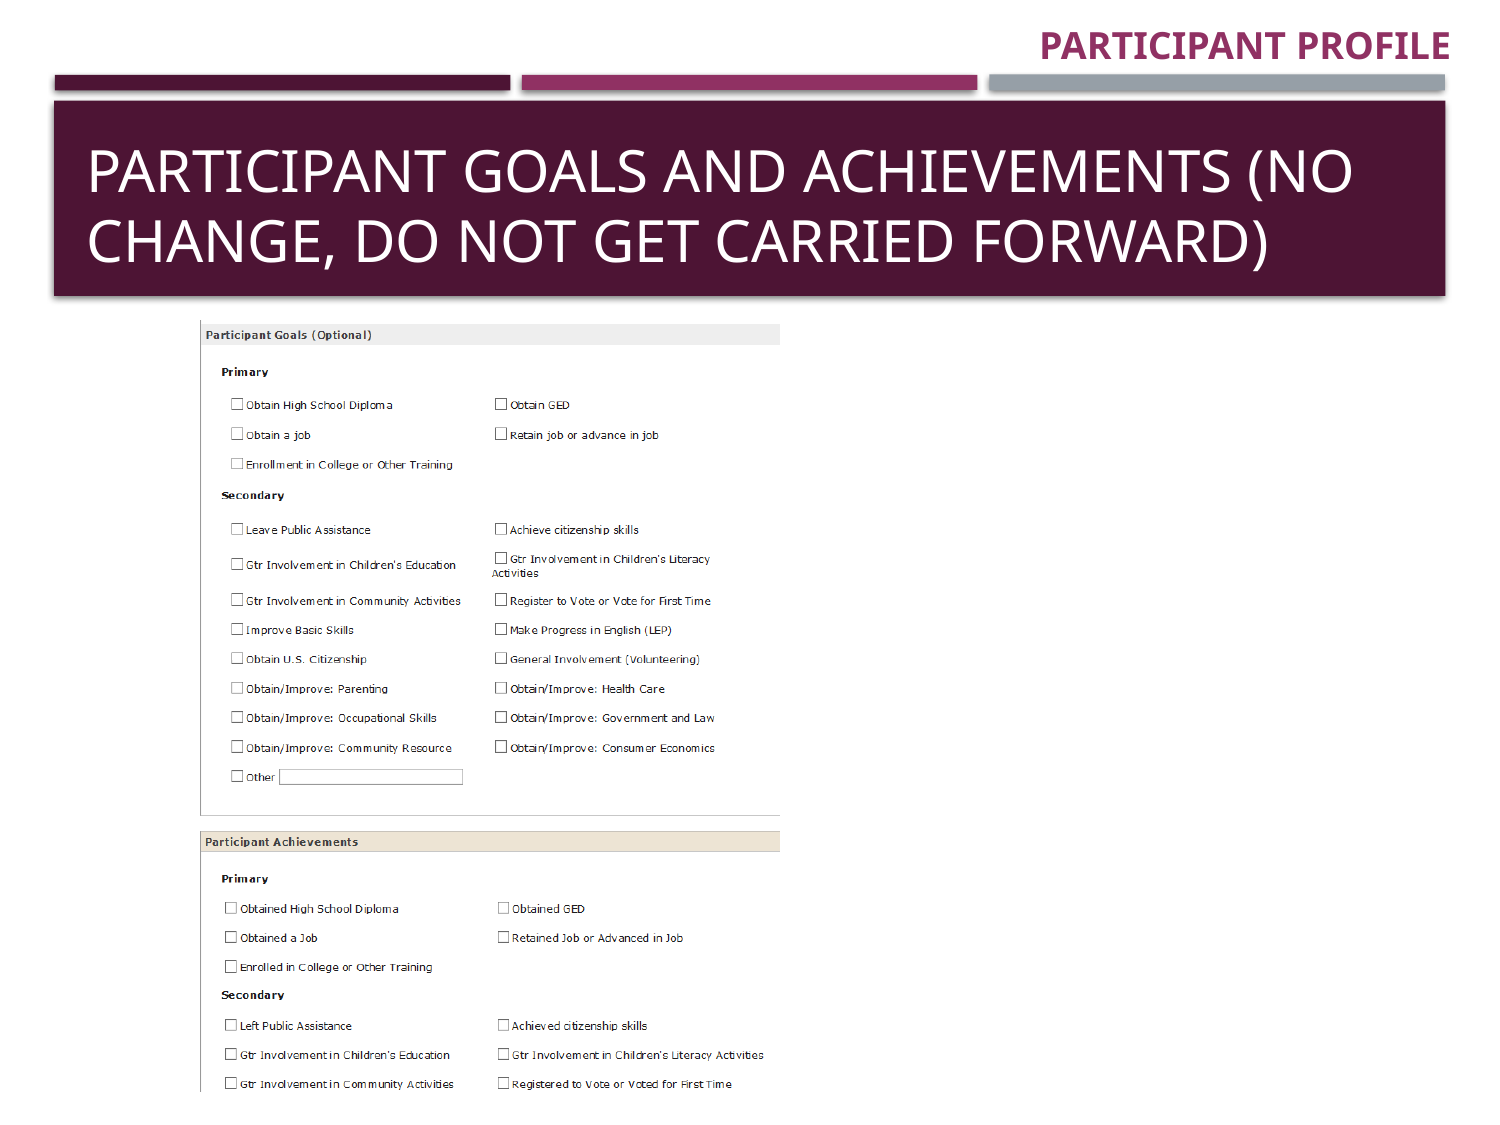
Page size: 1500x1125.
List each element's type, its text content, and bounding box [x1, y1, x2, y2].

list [196, 319, 781, 1092]
title Participant Goals and achievements (No Change, Do not get carried forward) [71, 115, 1429, 282]
text_box PARTICIPANT PROFILE [1024, 14, 1467, 75]
